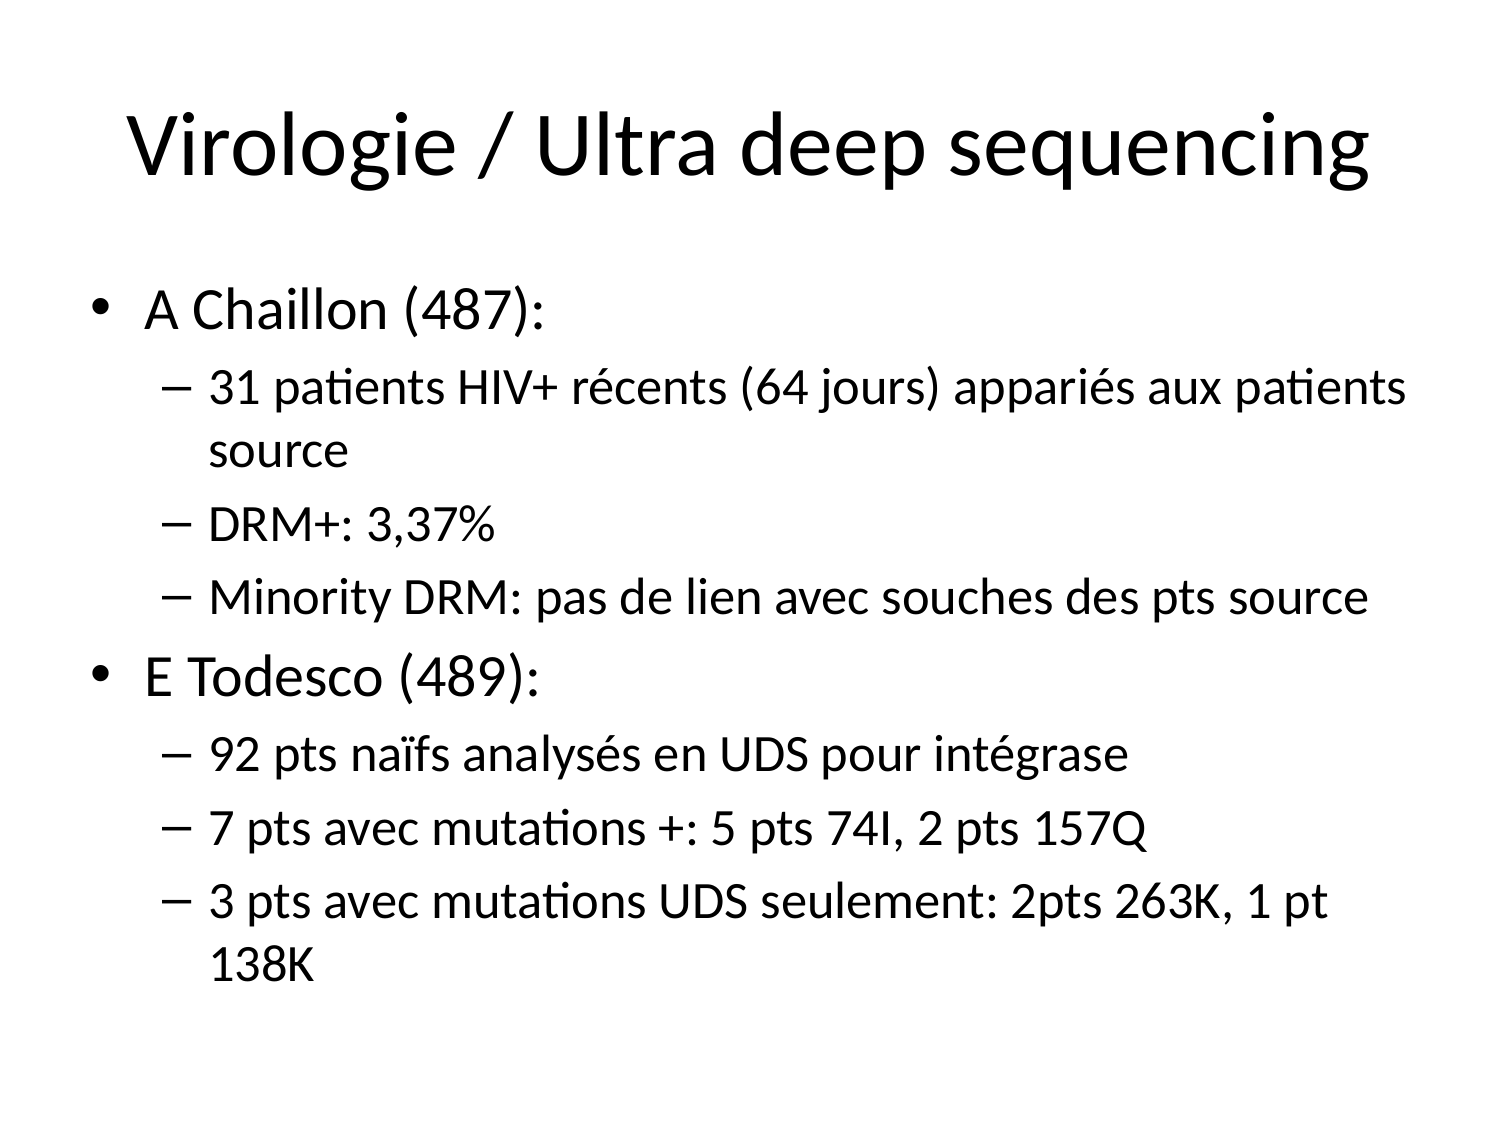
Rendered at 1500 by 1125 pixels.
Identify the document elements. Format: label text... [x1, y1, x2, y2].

list A Chaillon (487): 31 patients HIV+ récents (64 jours) appariés aux patients source DRM+: 3,37% Minority DRM: pas de lien avec souches des pts source E Todesco (489): 92 pts naïfs analysés en UDS pour intégrase 7 pts avec mutations +: 5 pts 74I, 2 pts 157Q 3 pts avec mutations UDS seulement: 2pts 263K, 1 pt 138K [75, 262, 1425, 1005]
title Virologie / Ultra deep sequencing [75, 45, 1425, 233]
